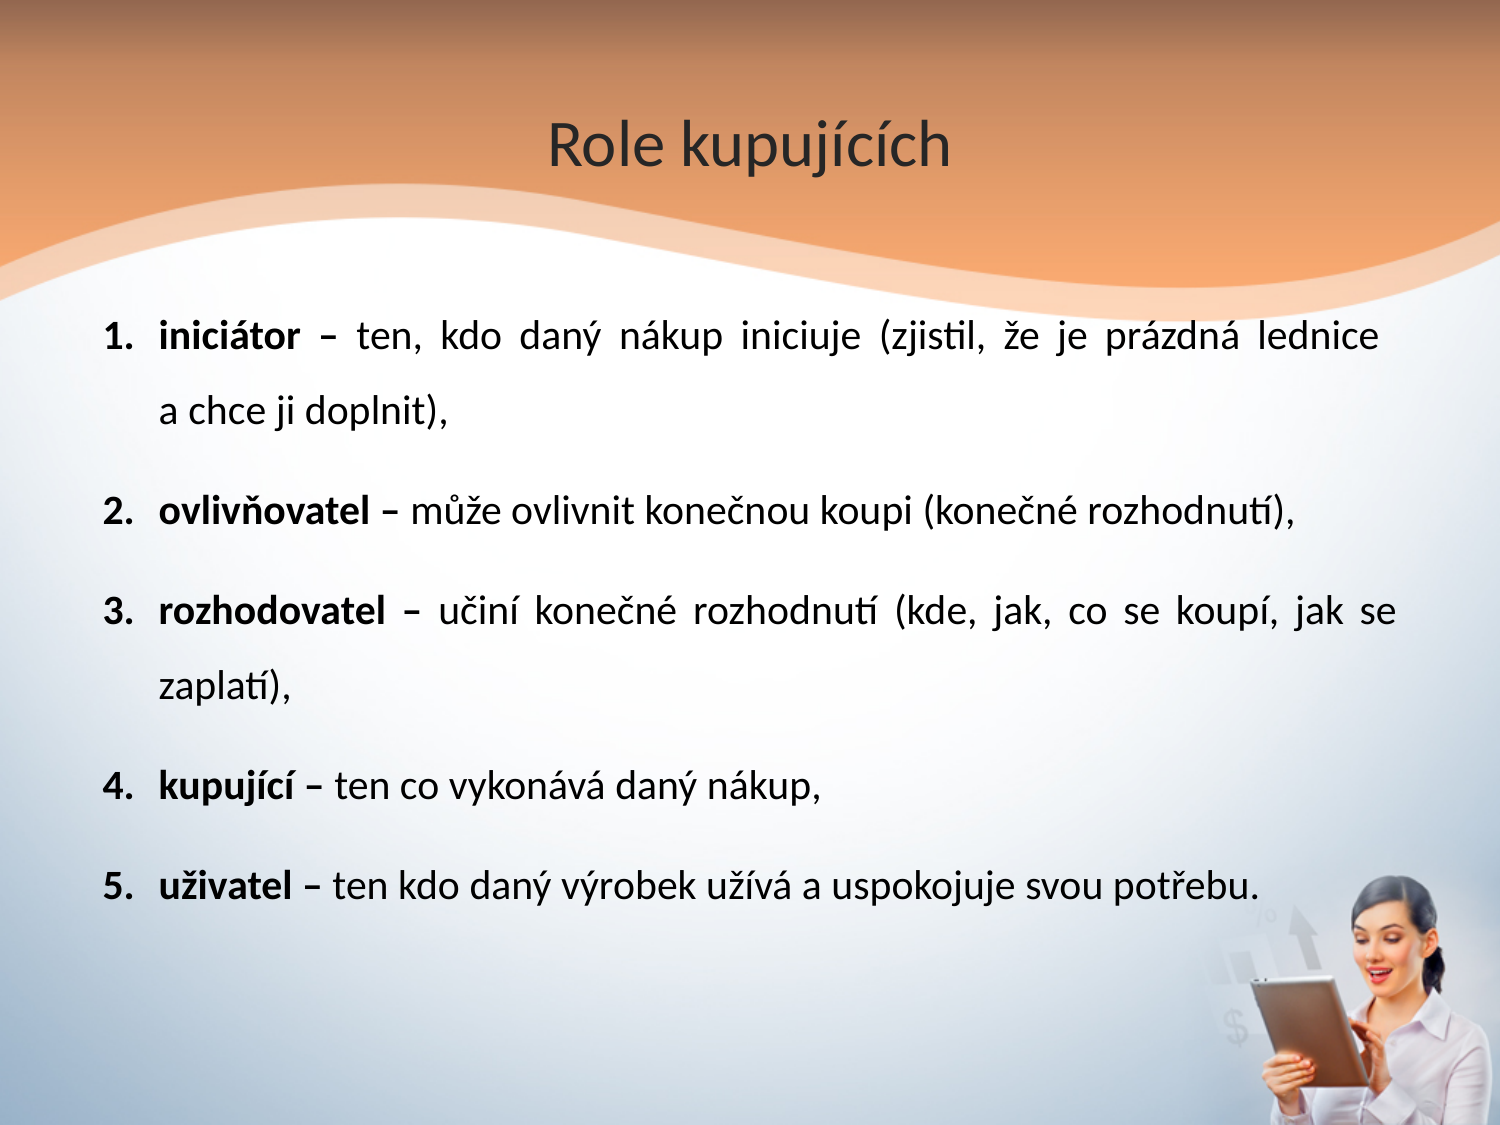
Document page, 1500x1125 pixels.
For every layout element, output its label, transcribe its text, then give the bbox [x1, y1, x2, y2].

text_box Role kupujících [87, 87, 1413, 192]
text_box iniciátor – ten, kdo daný nákup iniciuje (zjistil, že je prázdná lednice a chce ji doplnit), ovlivňovatel – může ovlivnit konečnou koupi (konečné rozhodnutí), rozhodovatel – učiní konečné rozhodnutí (kde, jak, co se koupí, jak se zaplatí), kupující – ten co vykonává daný nákup, uživatel – ten kdo daný výrobek užívá a uspokojuje svou potřebu. [87, 275, 1413, 1075]
picture [0, 0, 1500, 1125]
